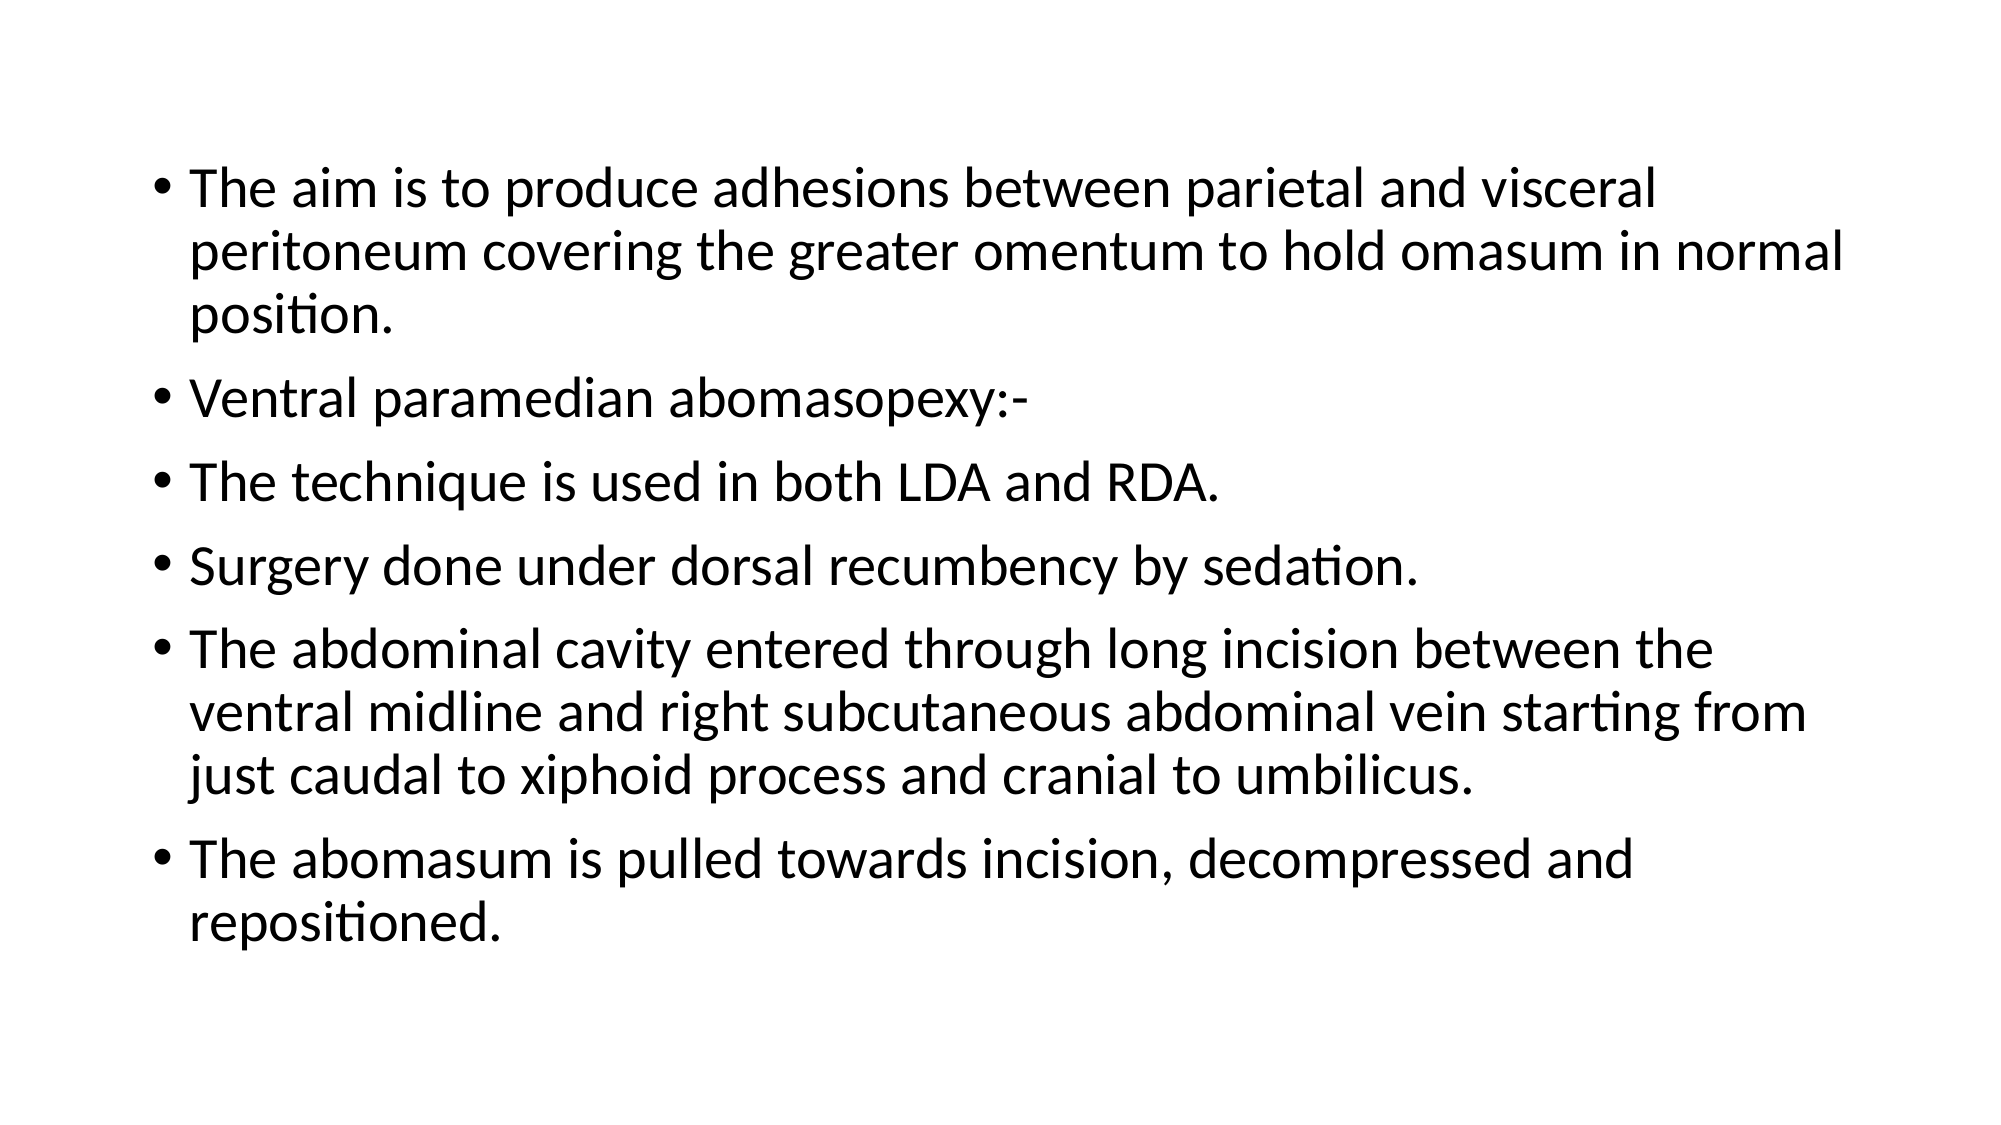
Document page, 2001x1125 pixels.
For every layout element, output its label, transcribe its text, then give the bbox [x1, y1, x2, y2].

list The aim is to produce adhesions between parietal and visceral peritoneum covering the greater omentum to hold omasum in normal position. Ventral paramedian abomasopexy:- The technique is used in both LDA and RDA. Surgery done under dorsal recumbency by sedation. The abdominal cavity entered through long incision between the ventral midline and right subcutaneous abdominal vein starting from just caudal to xiphoid process and cranial to umbilicus. The abomasum is pulled towards incision, decompressed and repositioned. [137, 149, 1863, 1014]
